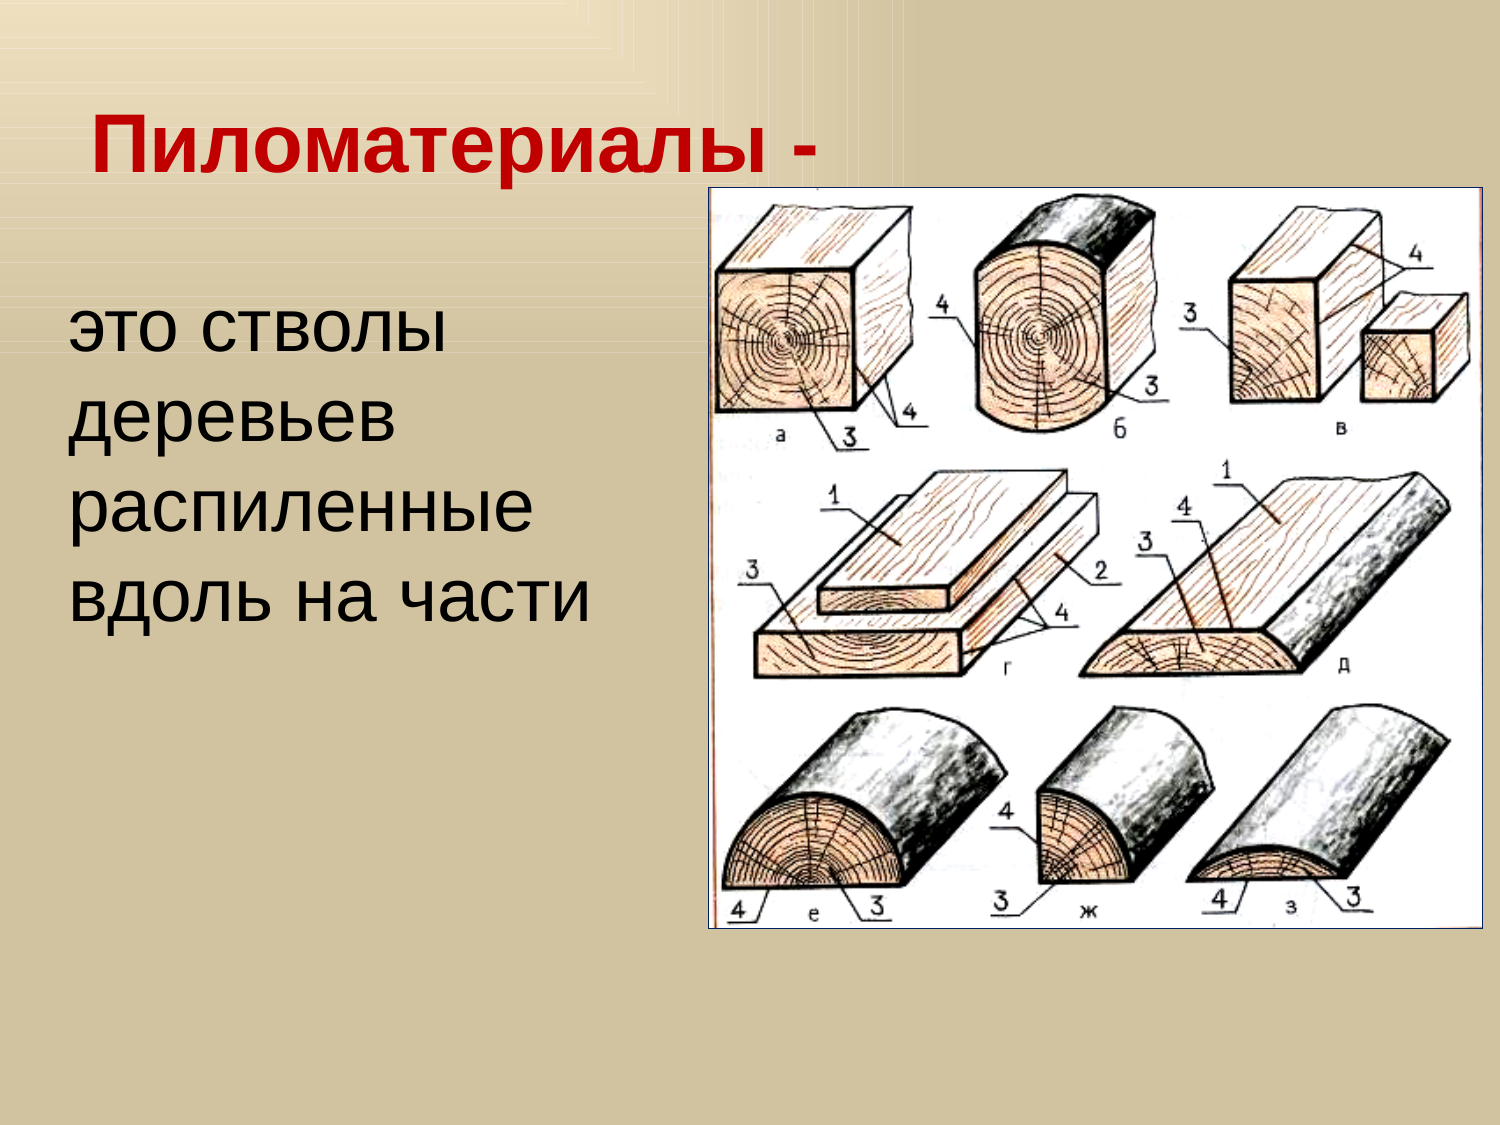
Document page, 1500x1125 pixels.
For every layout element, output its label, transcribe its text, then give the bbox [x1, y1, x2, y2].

title Пиломатериалы - [74, 44, 1426, 233]
picture [708, 187, 1483, 929]
list это стволы деревьев распиленные вдоль на части [52, 269, 716, 1012]
